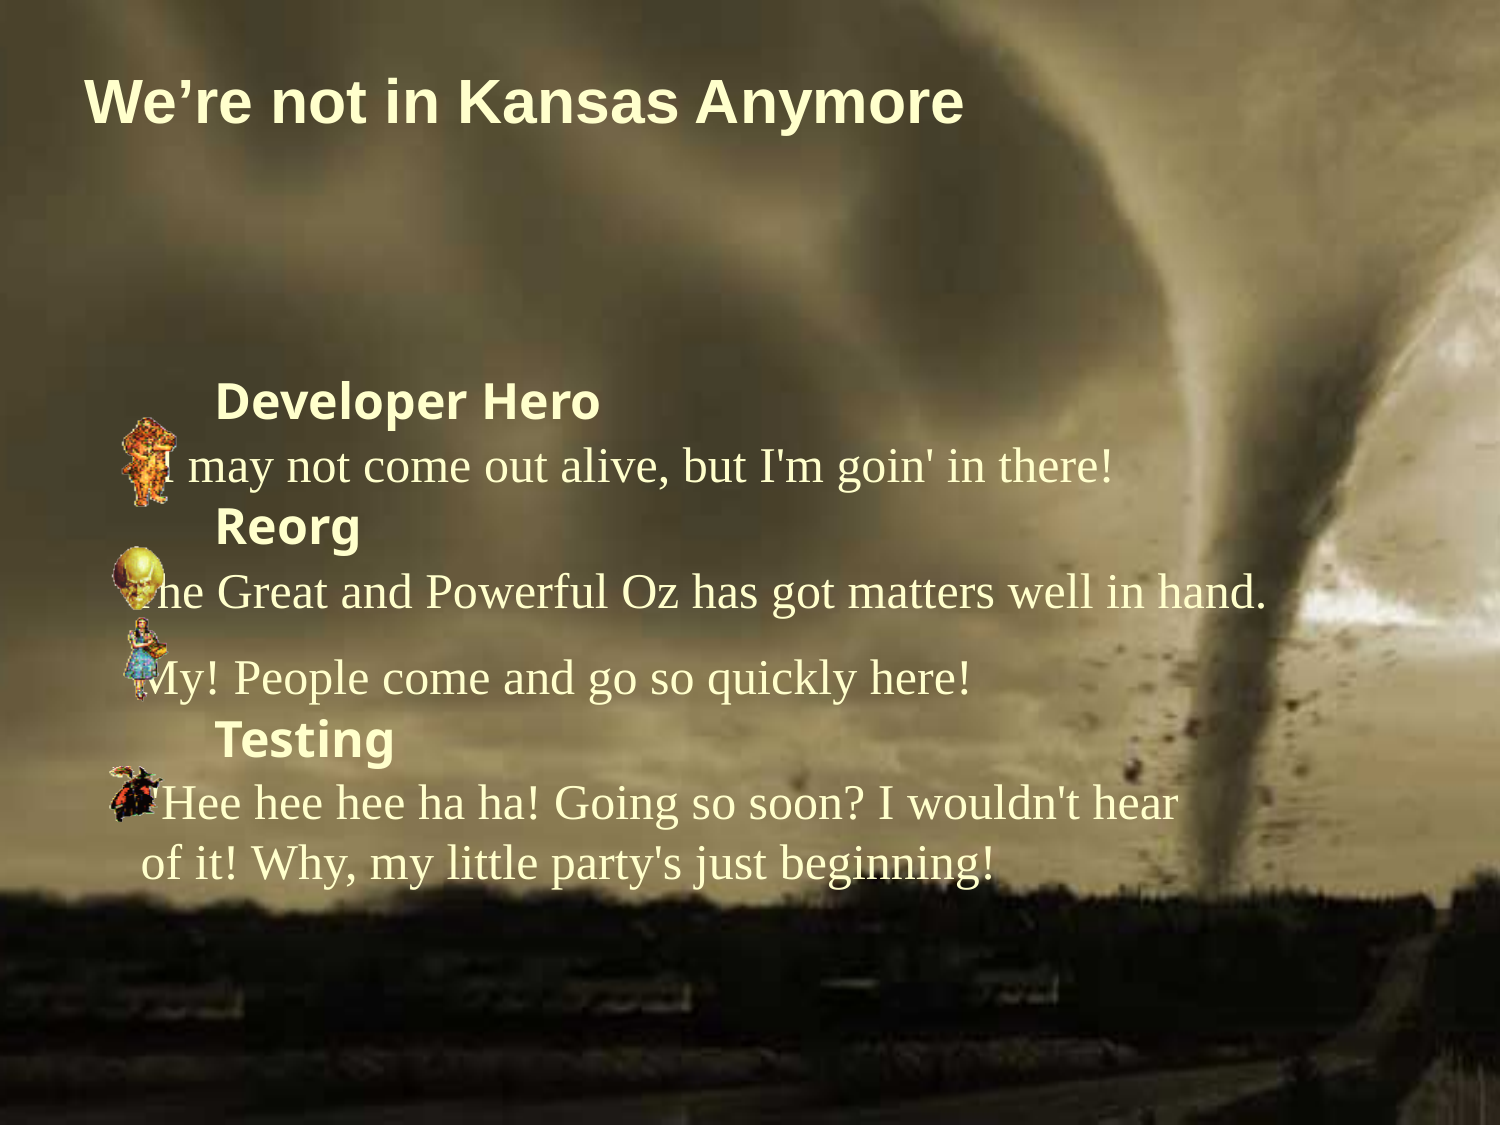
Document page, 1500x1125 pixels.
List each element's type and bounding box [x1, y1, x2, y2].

text_box [119, 635, 1264, 713]
text_box [107, 762, 1232, 898]
text_box [107, 544, 1364, 626]
text_box [119, 415, 1452, 511]
picture [0, 0, 1500, 1125]
